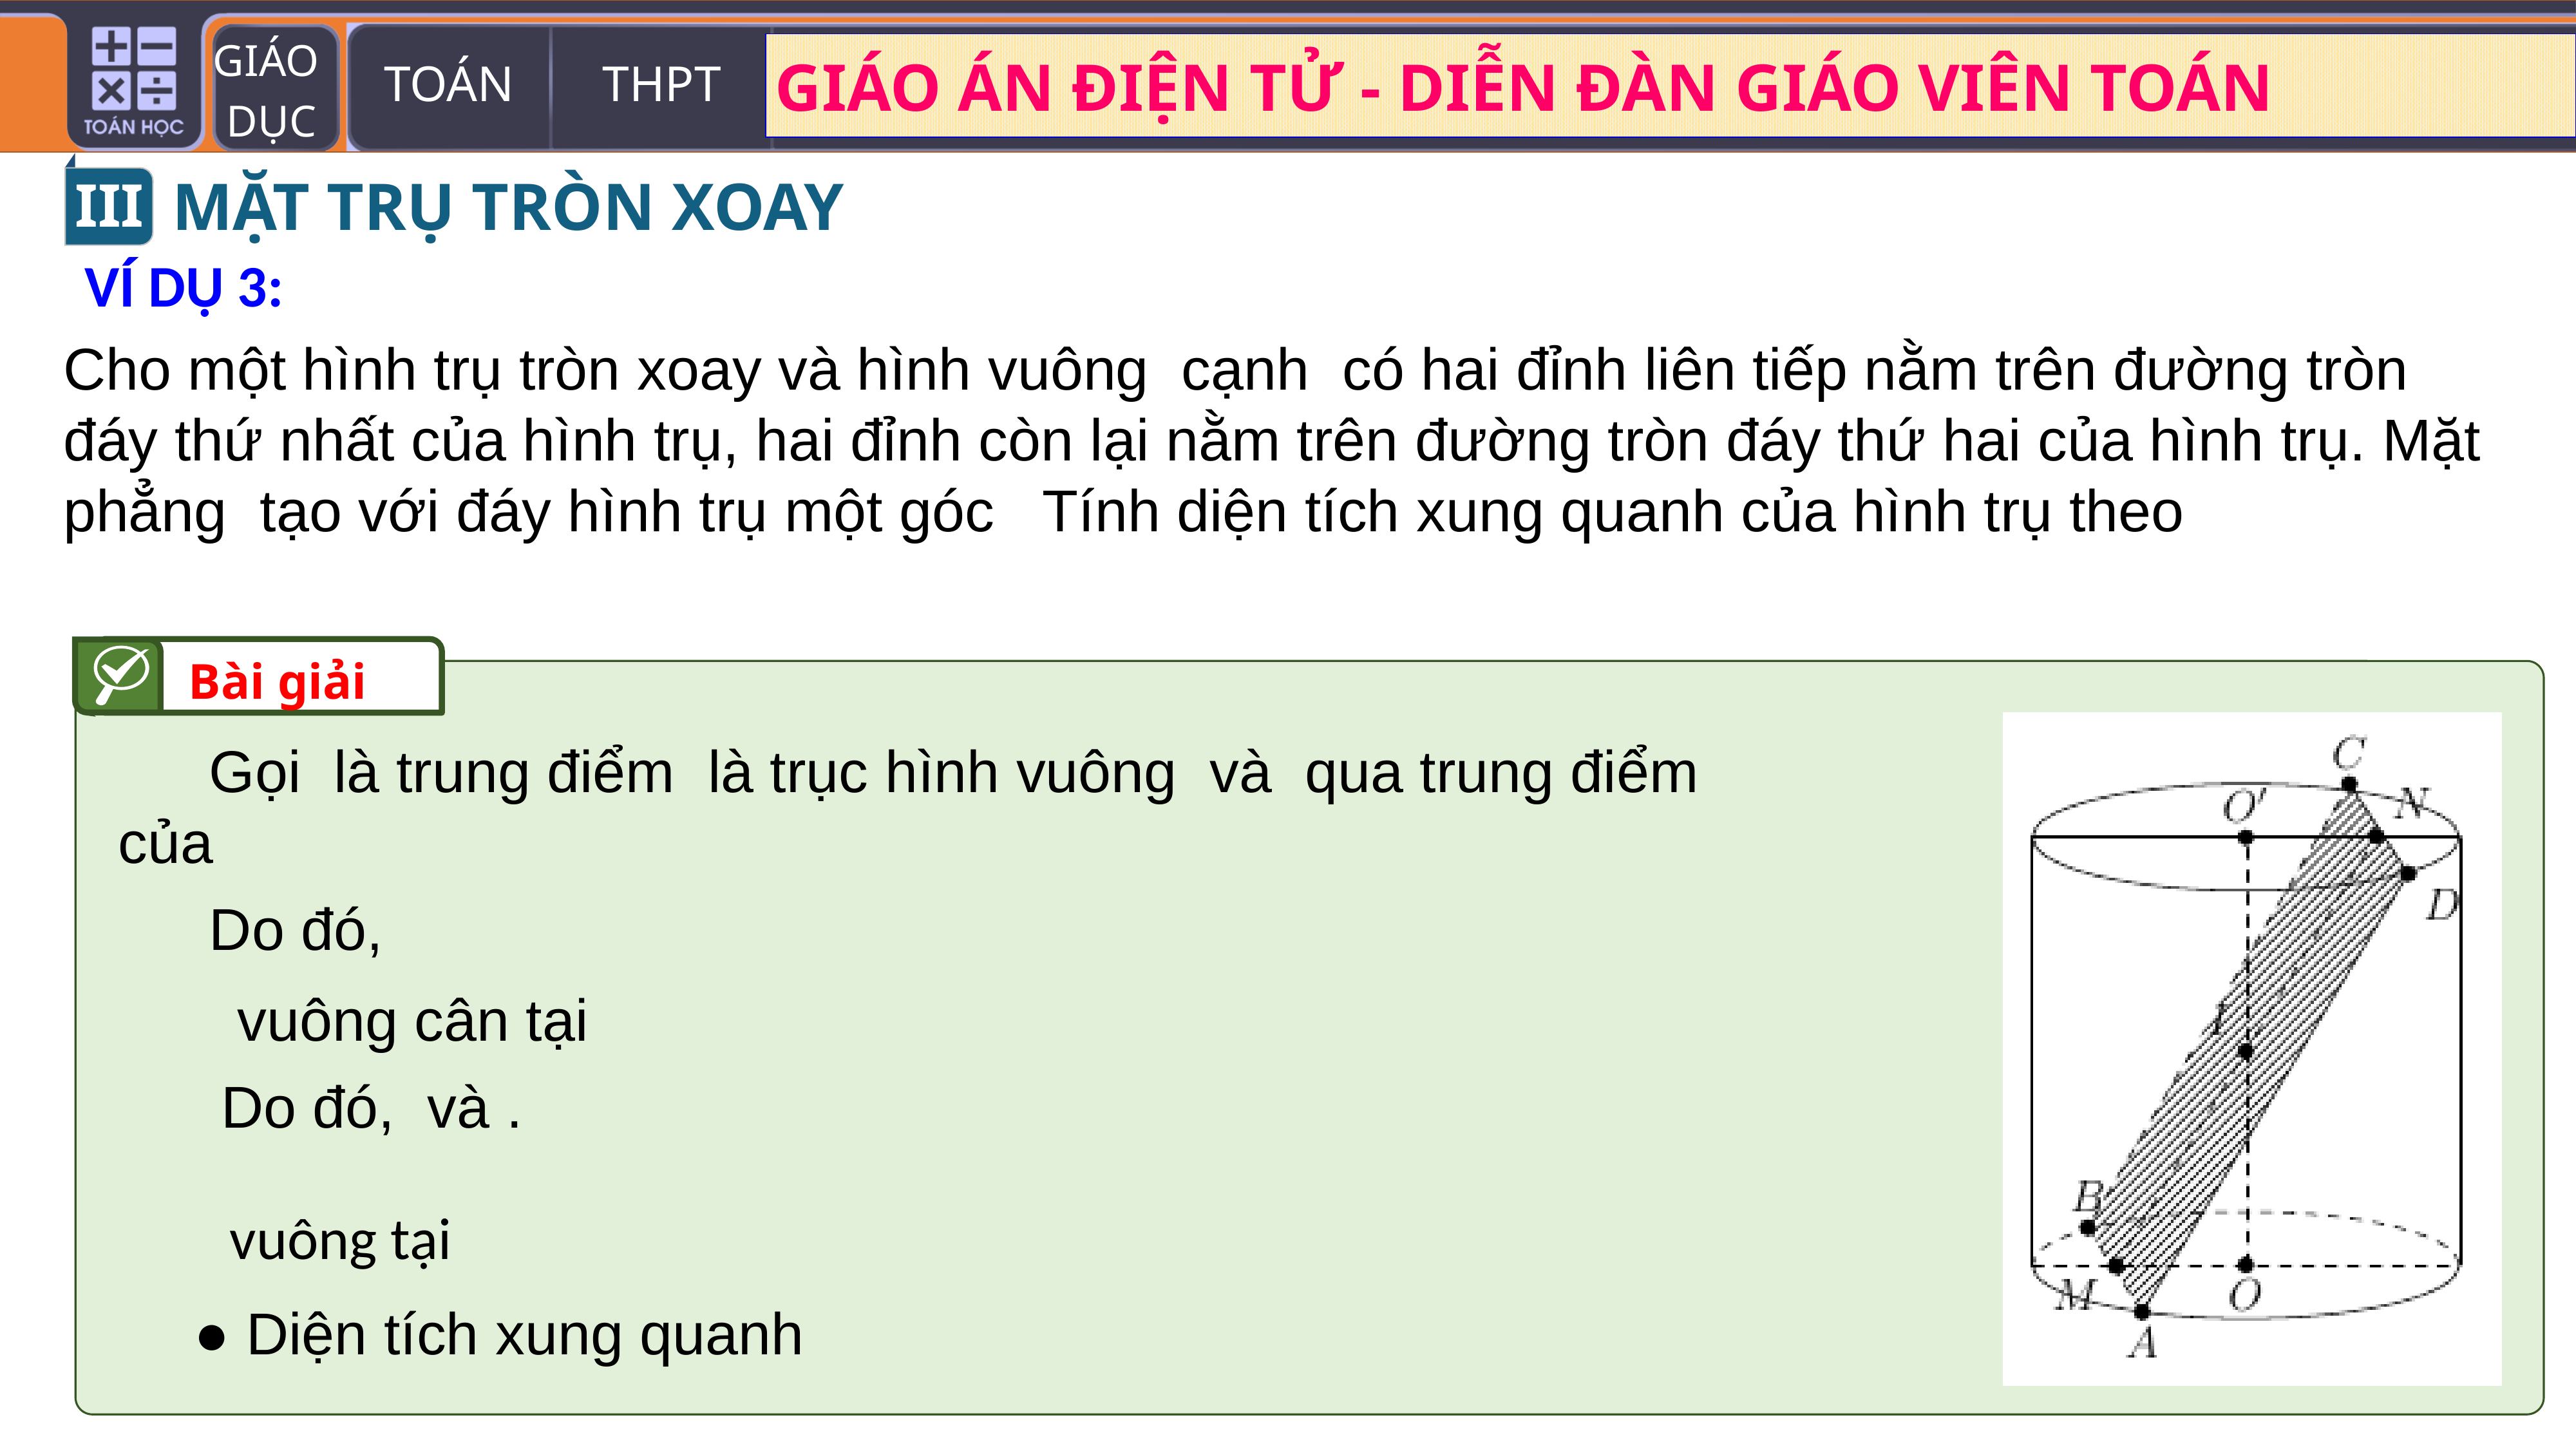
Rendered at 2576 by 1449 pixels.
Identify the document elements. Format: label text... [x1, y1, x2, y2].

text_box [75, 639, 2544, 1415]
picture [2002, 712, 2502, 1386]
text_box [56, 153, 1787, 249]
text_box VÍ DỤ 3: [75, 249, 336, 323]
